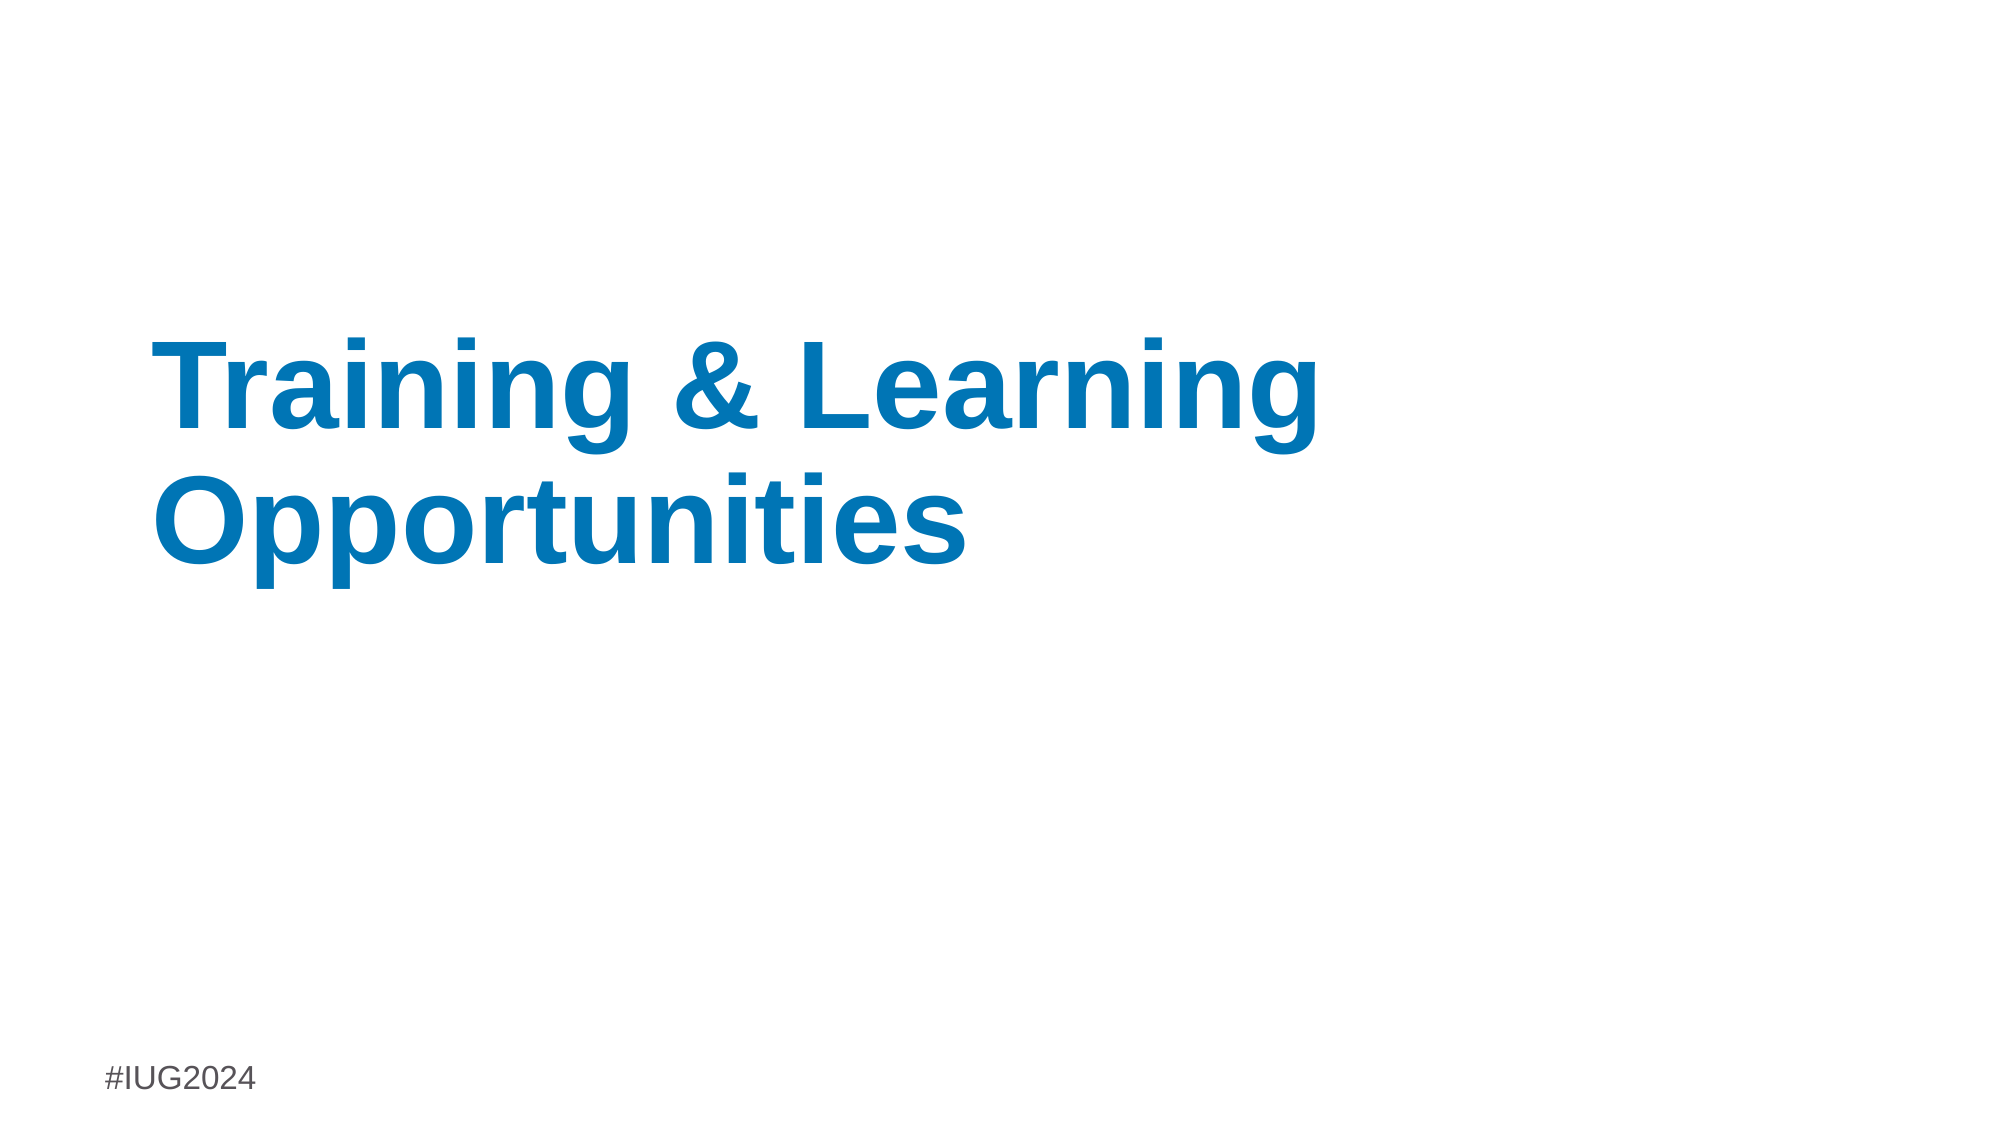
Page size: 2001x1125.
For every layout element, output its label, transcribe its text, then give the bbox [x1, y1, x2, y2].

title Training & Learning Opportunities [136, 280, 1862, 749]
